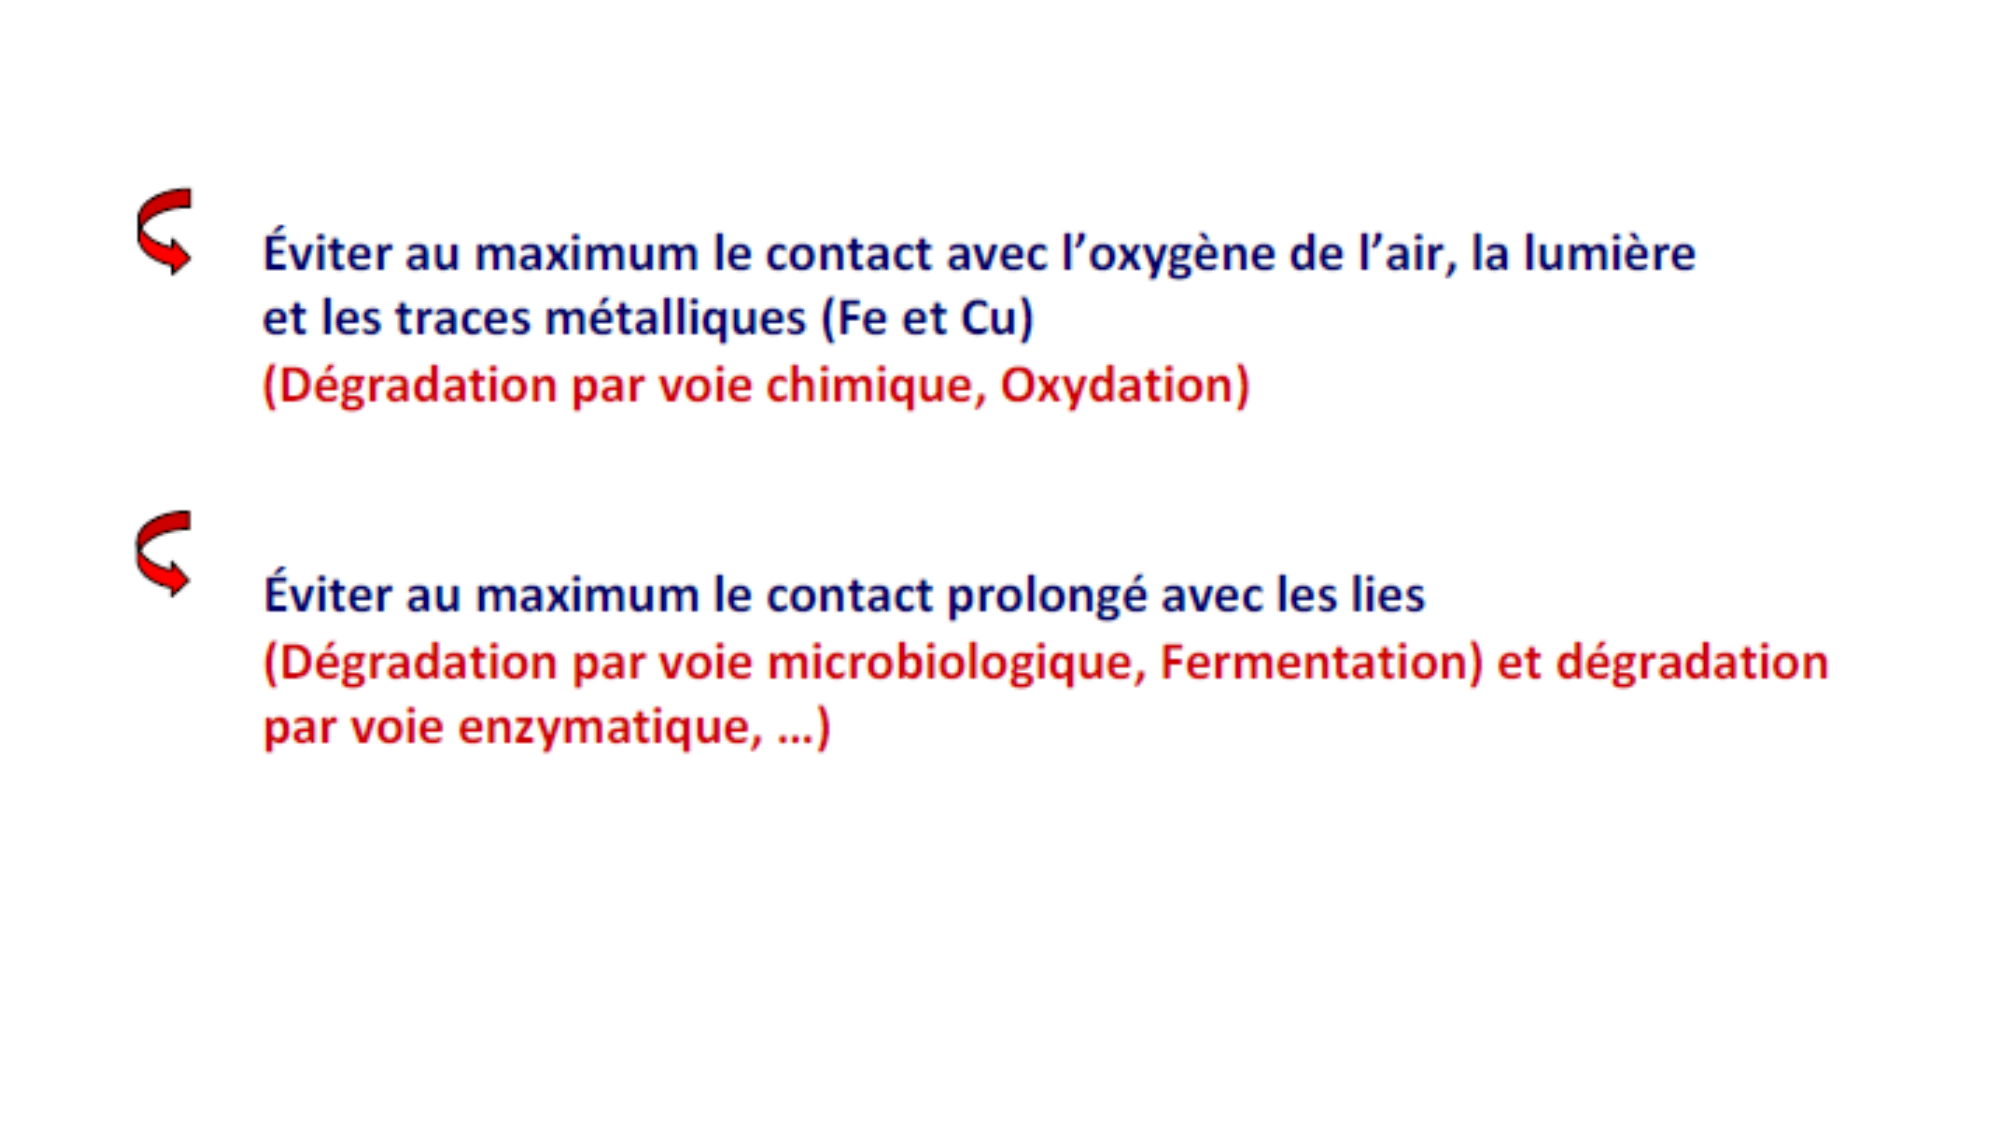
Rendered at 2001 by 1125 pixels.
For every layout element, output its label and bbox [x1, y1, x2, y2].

picture [116, 184, 1841, 767]
